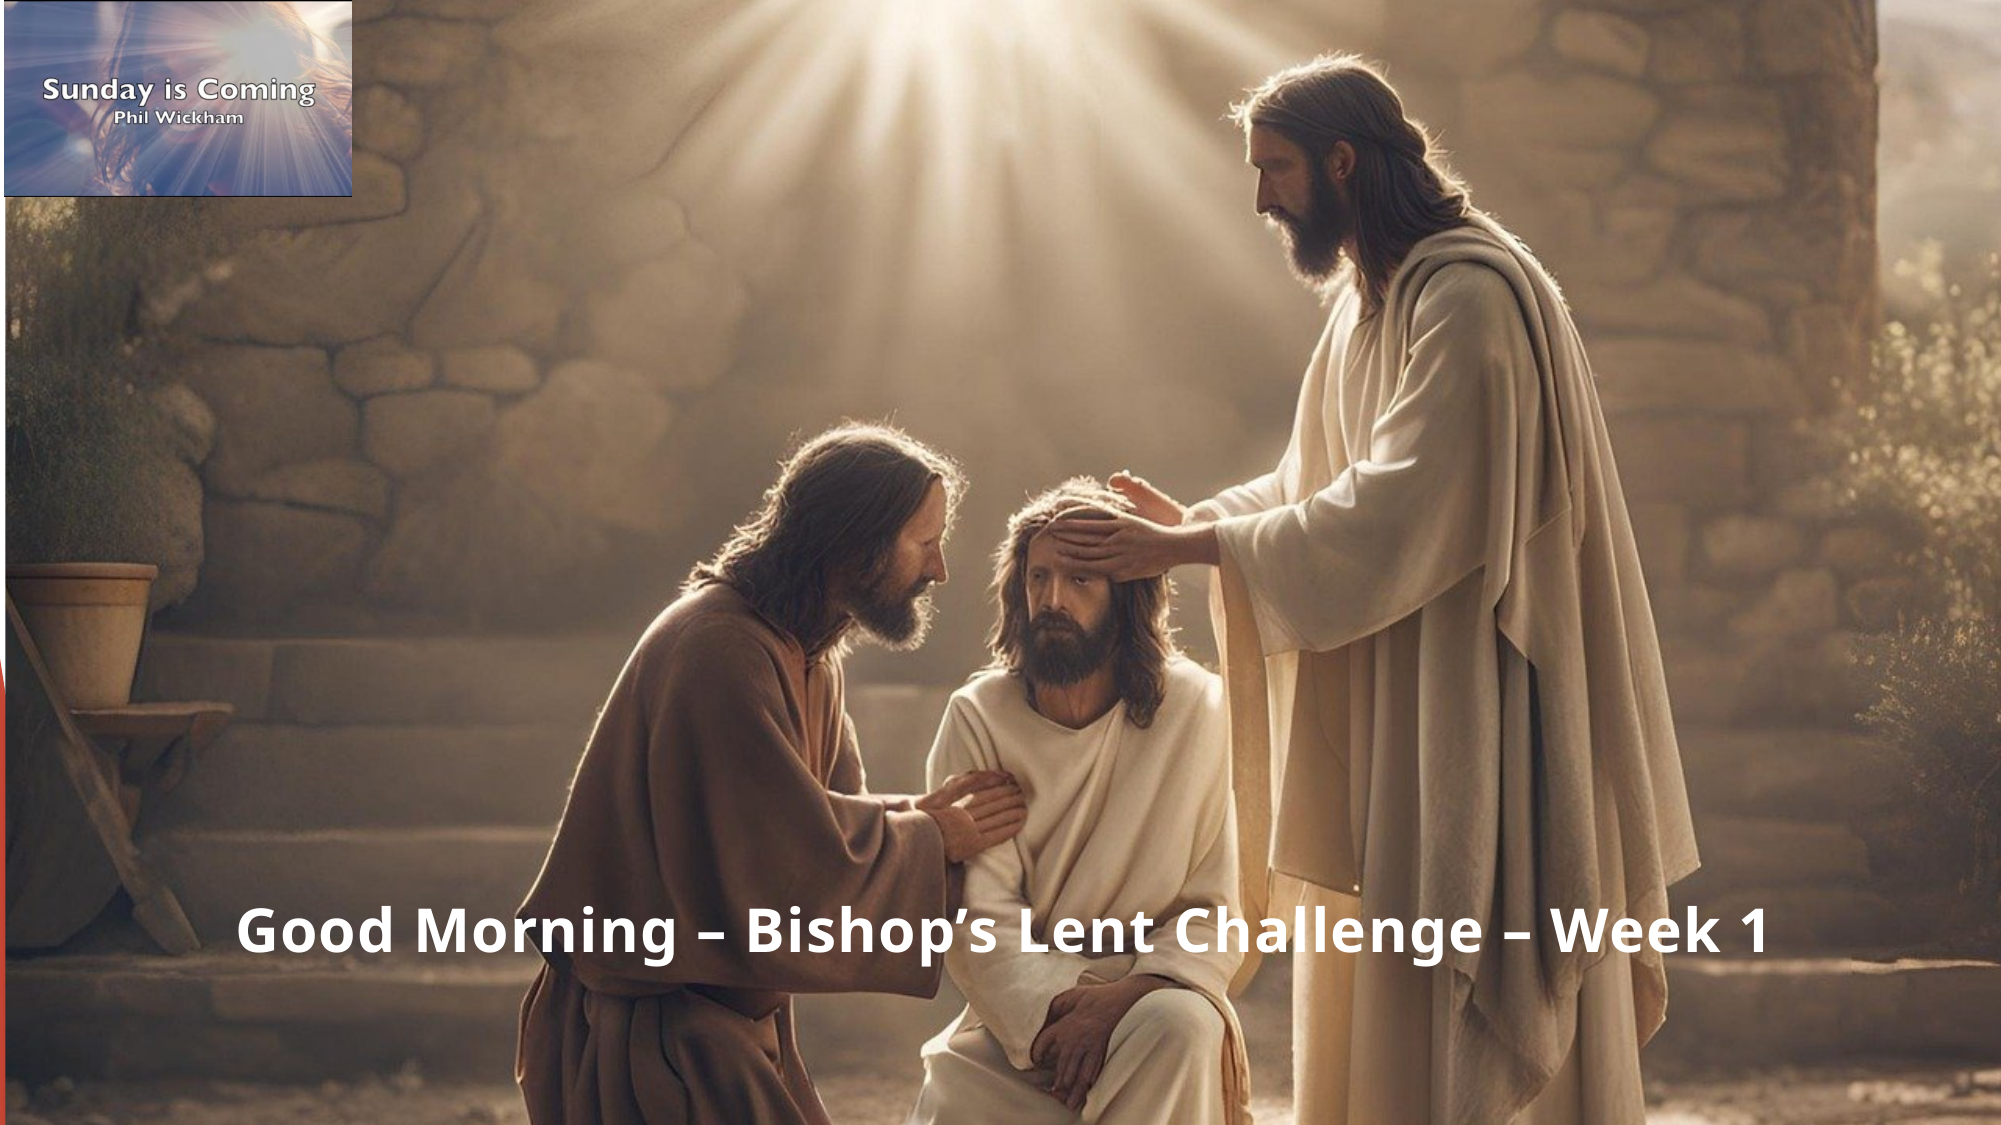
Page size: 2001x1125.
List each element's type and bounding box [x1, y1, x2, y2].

text_box [3, 0, 353, 198]
picture [4, 0, 2001, 1125]
